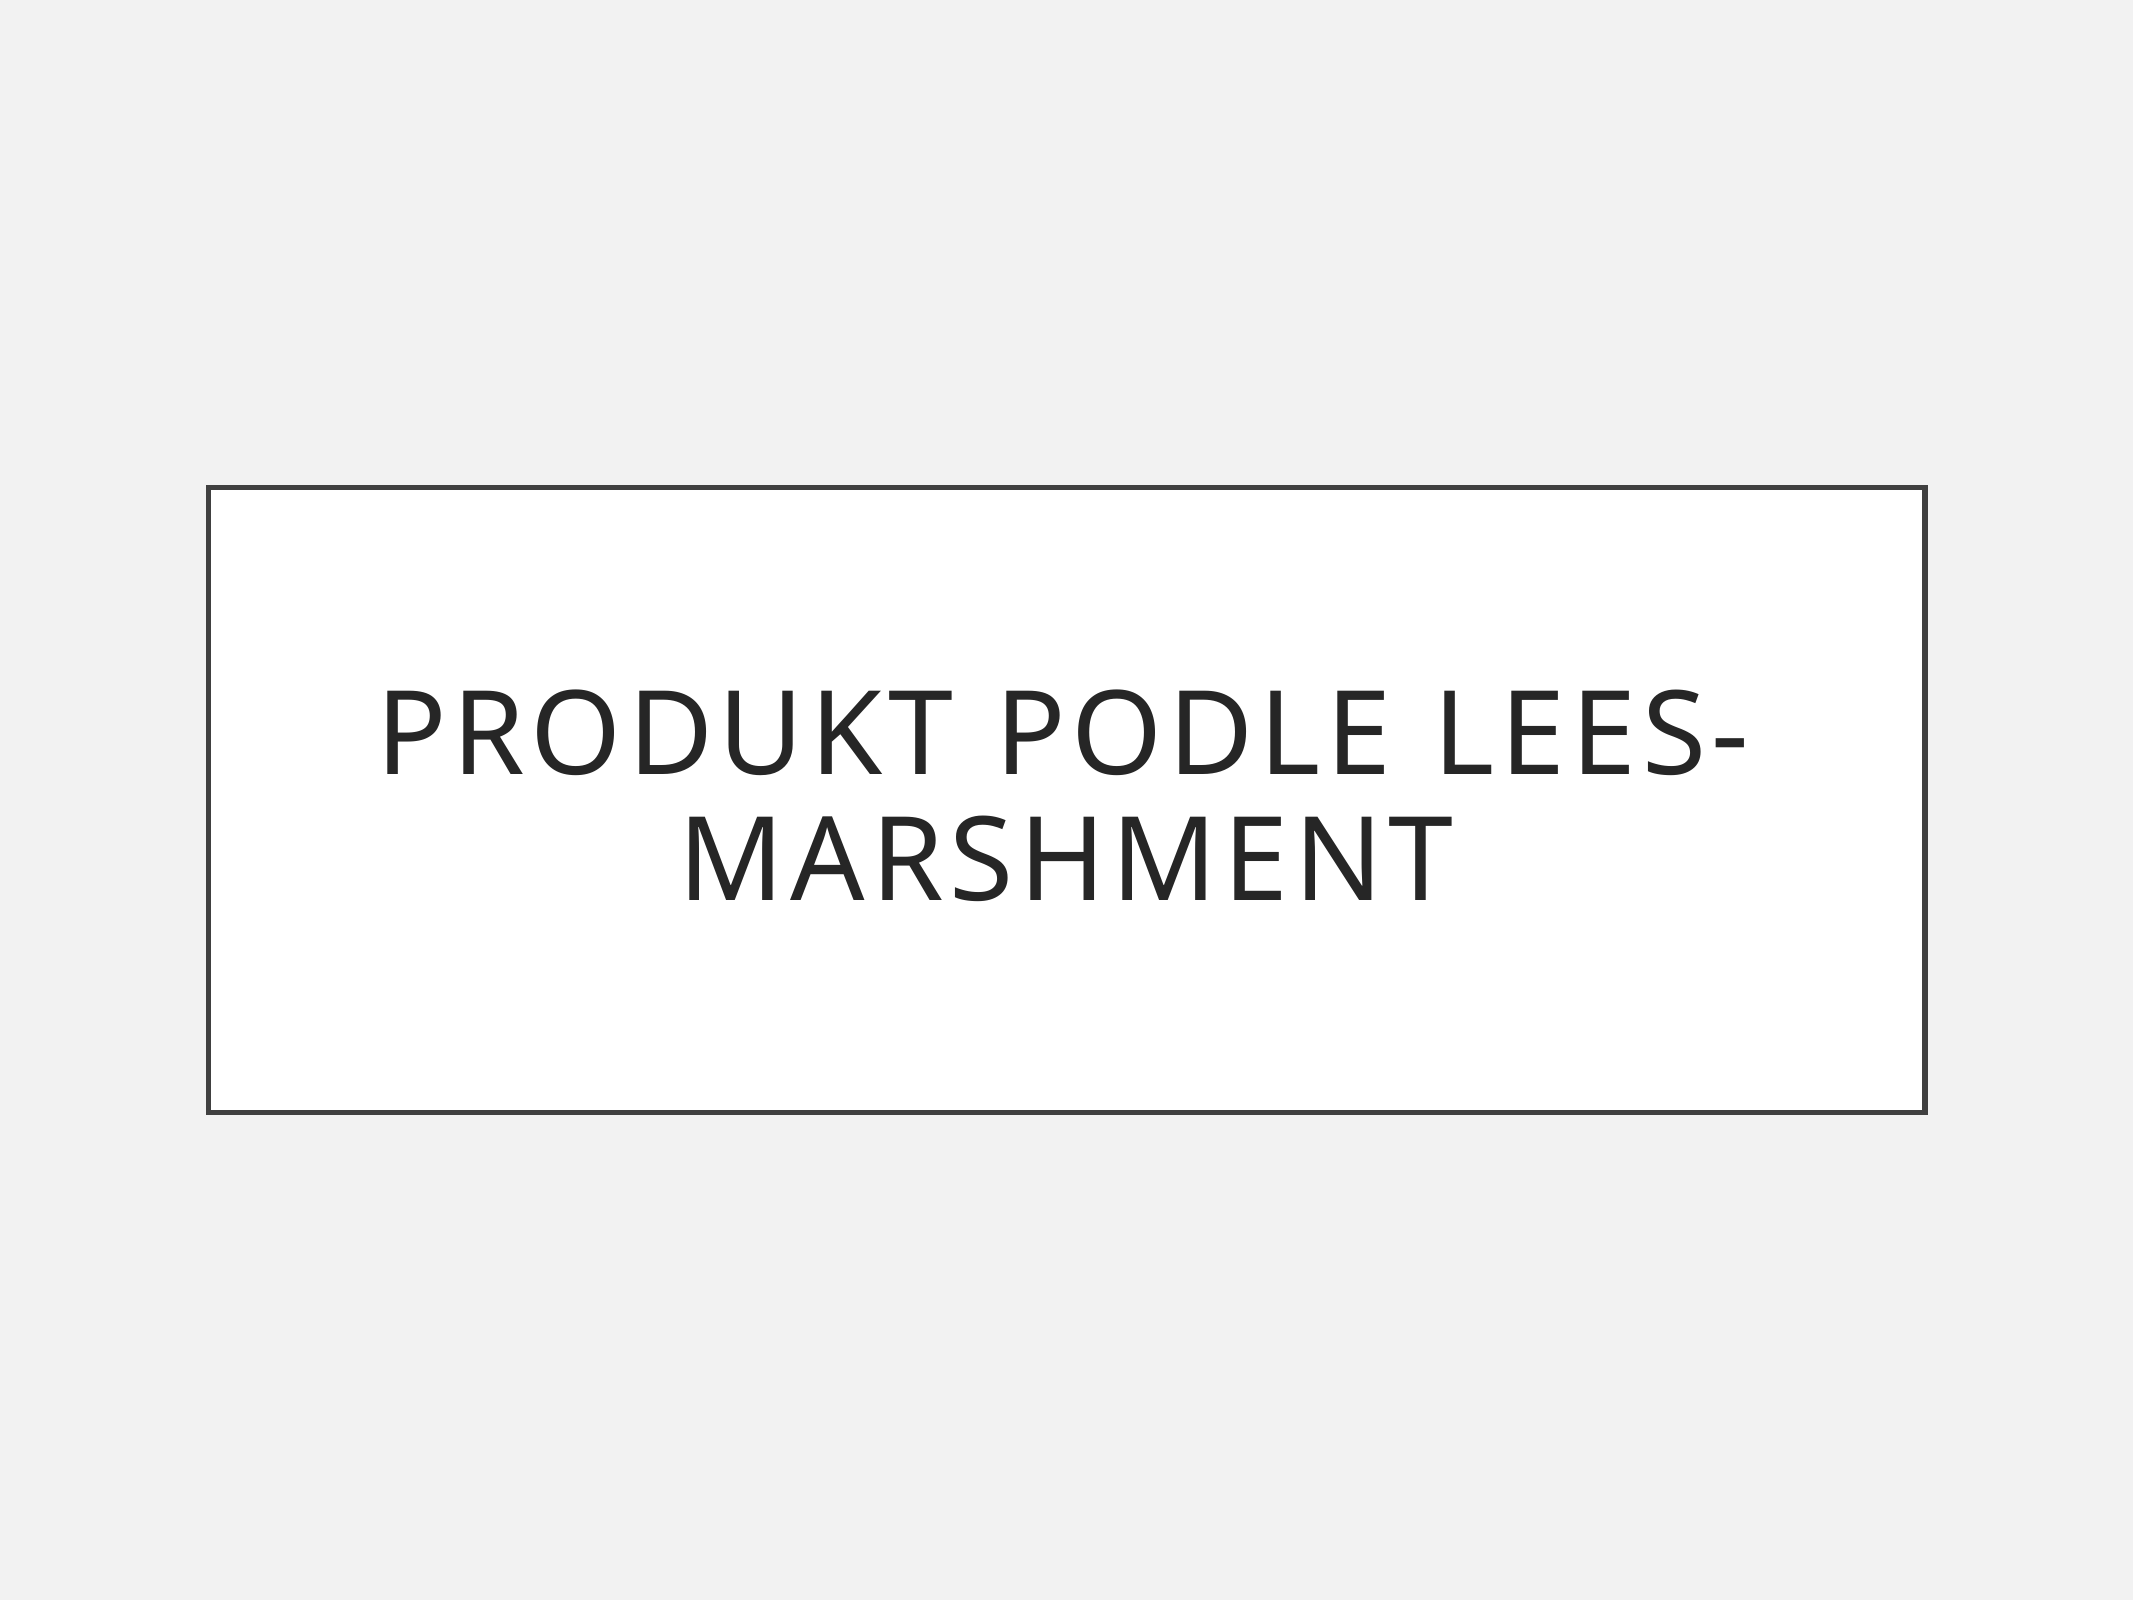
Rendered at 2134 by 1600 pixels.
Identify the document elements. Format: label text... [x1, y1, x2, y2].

title Produkt podle Lees-Marshment [206, 485, 1928, 1115]
